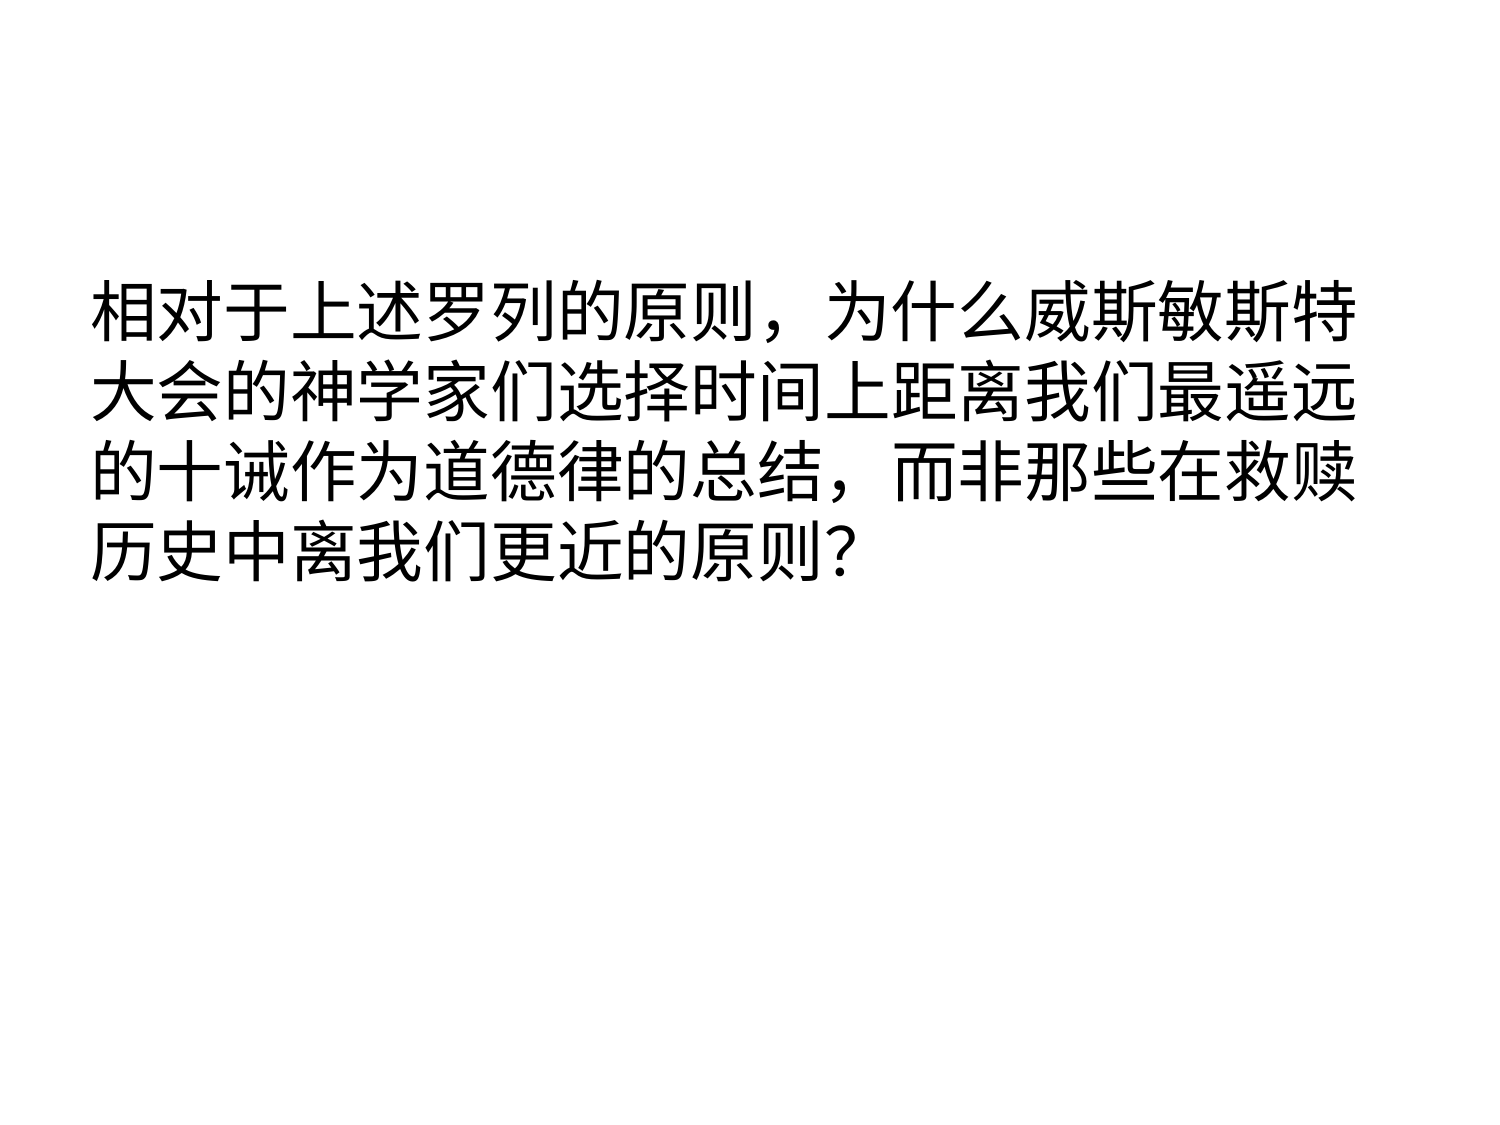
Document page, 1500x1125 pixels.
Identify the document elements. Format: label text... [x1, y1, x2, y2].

list 相对于上述罗列的原则，为什么威斯敏斯特大会的神学家们选择时间上距离我们最遥远的十诫作为道德律的总结，而非那些在救赎历史中离我们更近的原则？ [75, 262, 1425, 1005]
